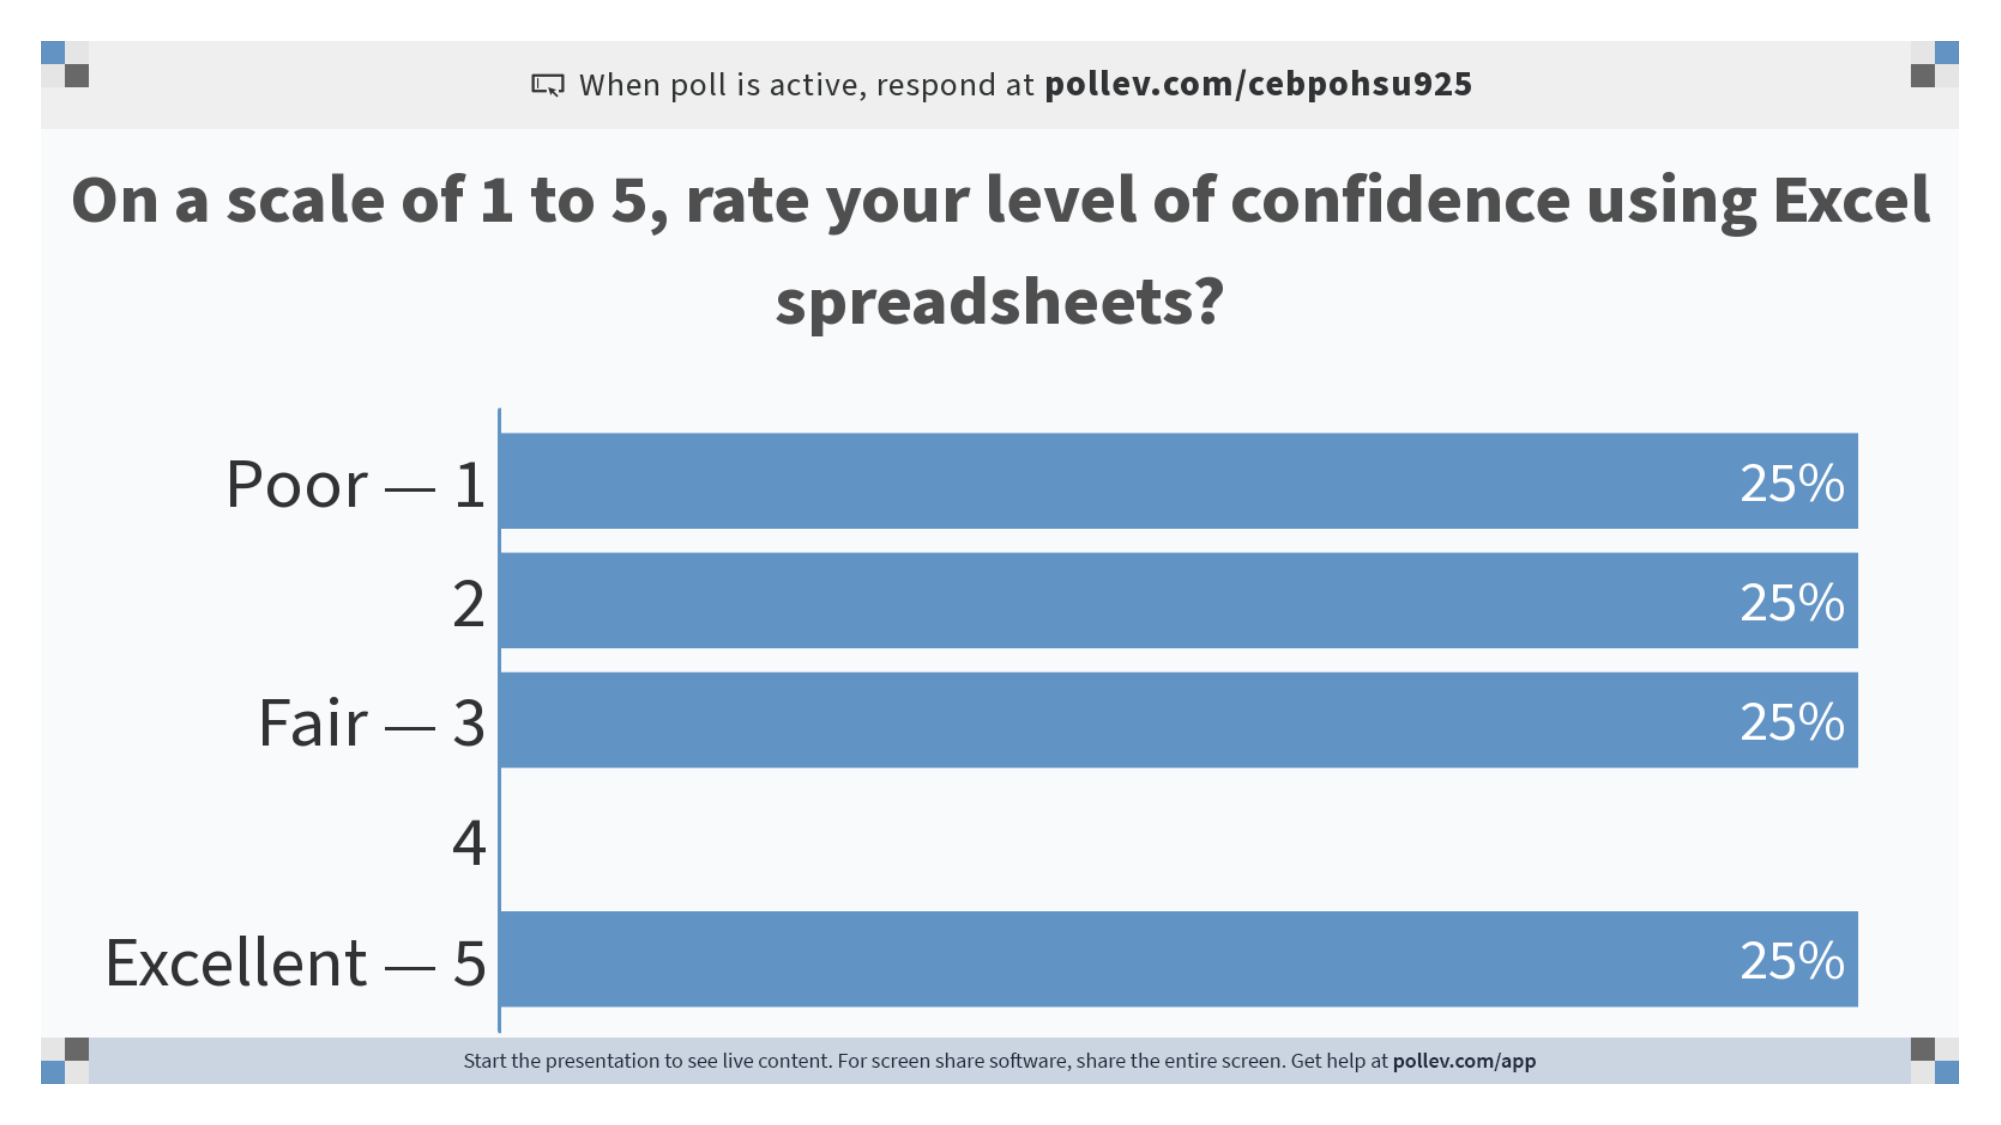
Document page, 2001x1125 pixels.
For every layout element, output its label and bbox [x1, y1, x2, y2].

picture [41, 41, 1959, 1084]
